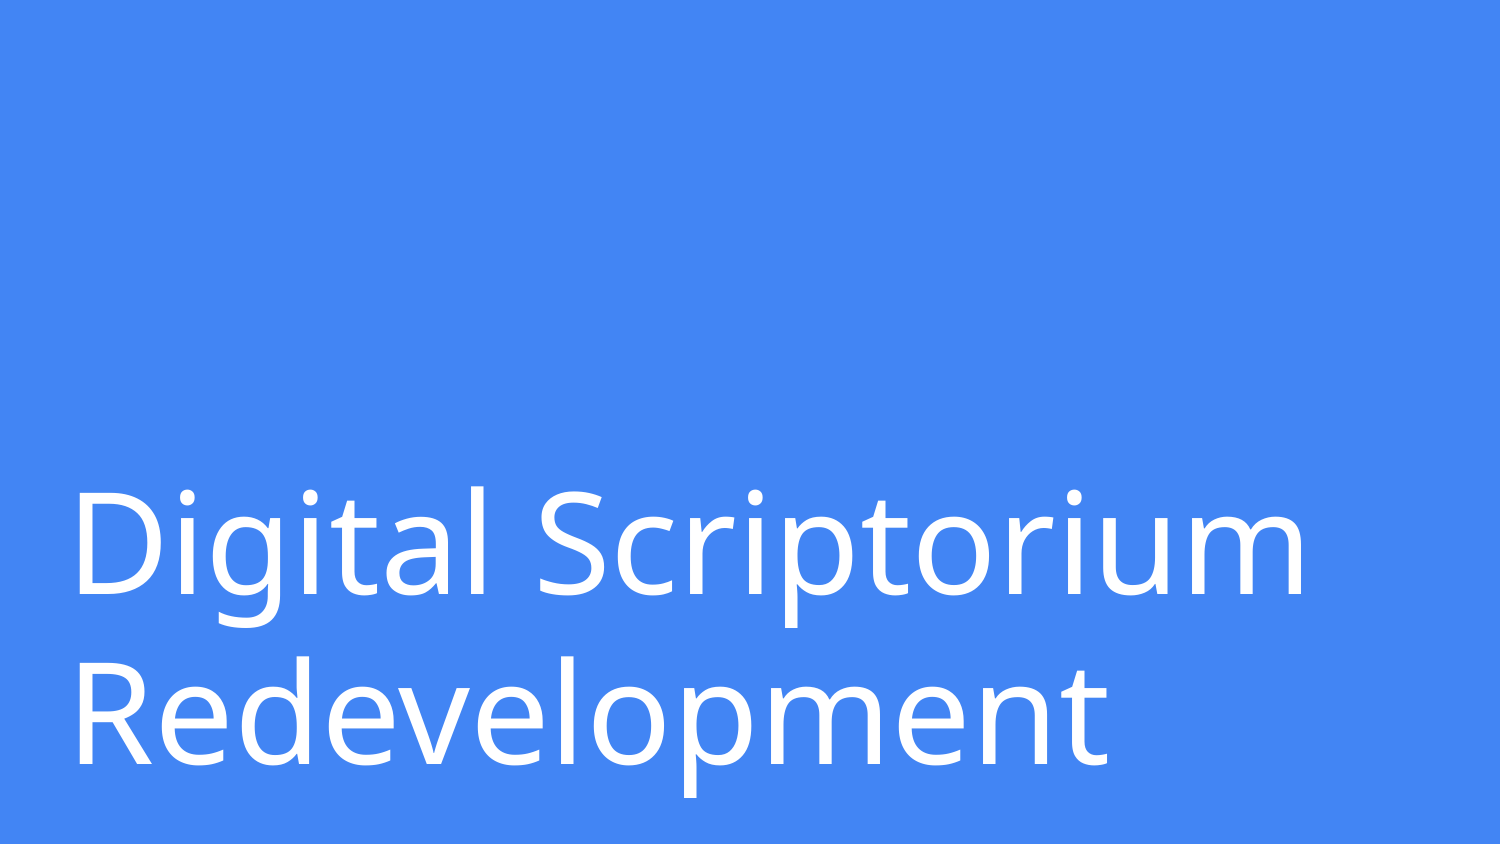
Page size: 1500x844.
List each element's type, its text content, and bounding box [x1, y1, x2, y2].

title Digital Scriptorium Redevelopment [51, 406, 1383, 809]
